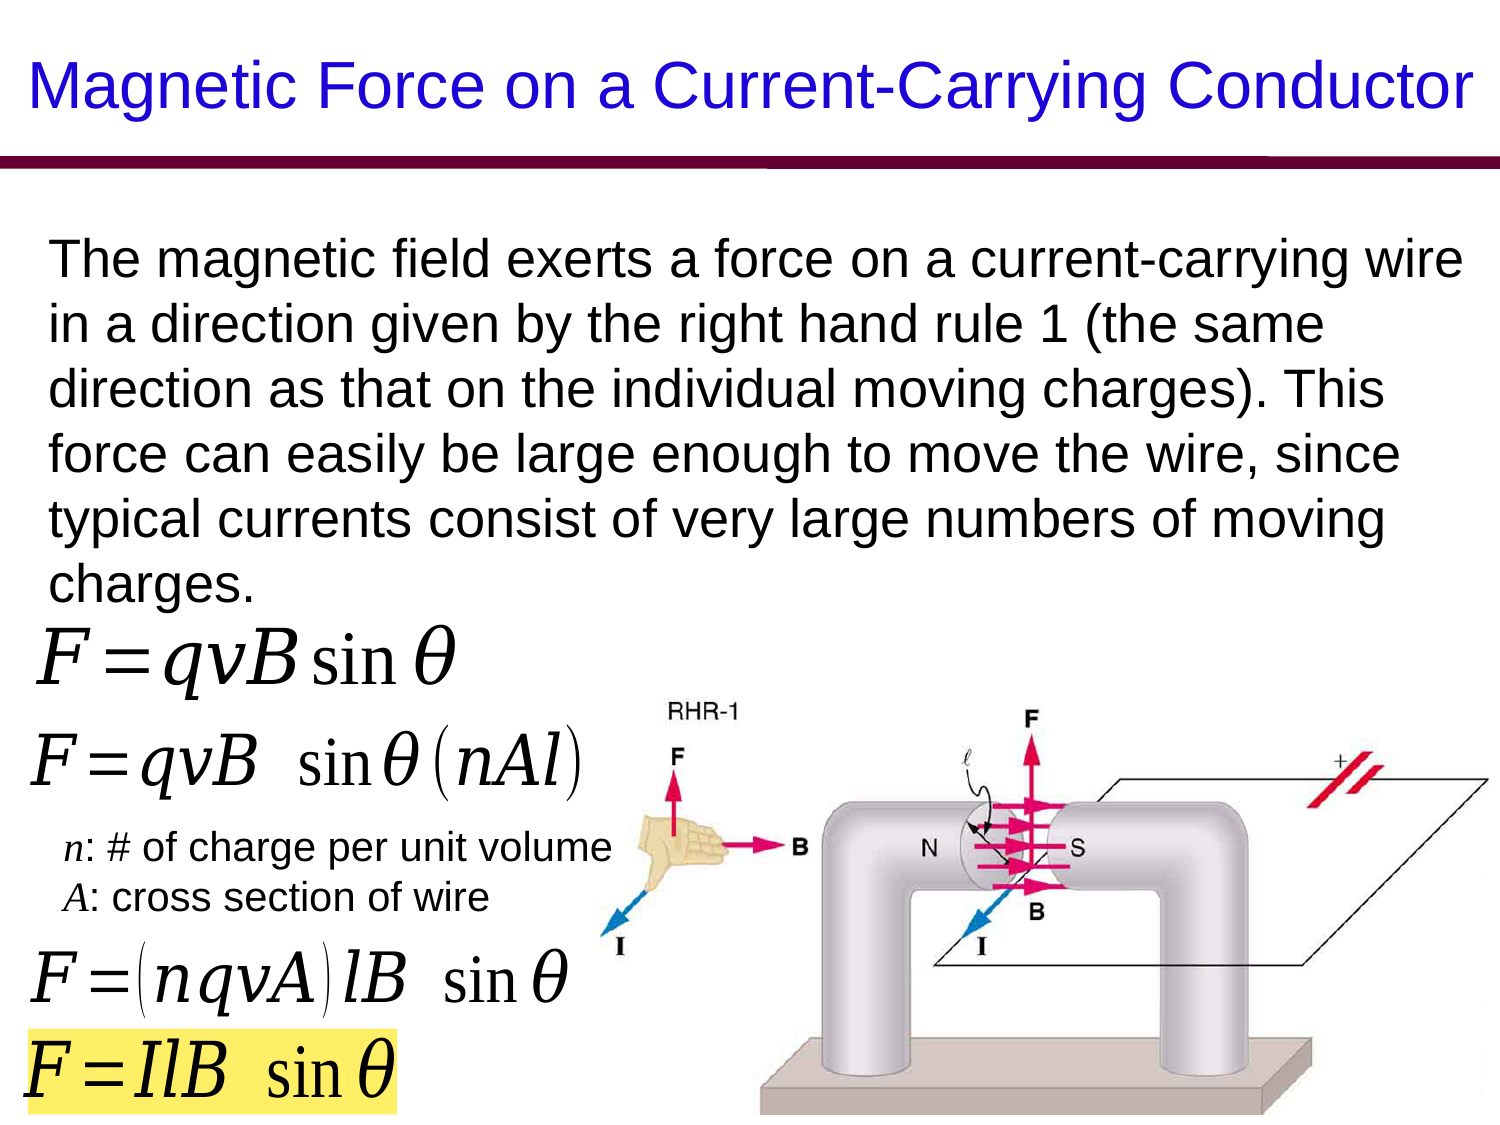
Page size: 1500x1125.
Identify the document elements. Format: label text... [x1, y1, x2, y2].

text_box [26, 1027, 399, 1116]
text_box n: # of charge per unit volume A: cross section of wire [48, 812, 595, 928]
picture [600, 697, 1489, 1116]
text_box The magnetic field exerts a force on a current-carrying wire in a direction given by the right hand rule 1 (the same direction as that on the individual moving charges). This force can easily be large enough to move the wire, since typical currents consist of very large numbers of moving charges. [33, 216, 1489, 665]
title Magnetic Force on a Current-Carrying Conductor [11, 18, 1492, 130]
